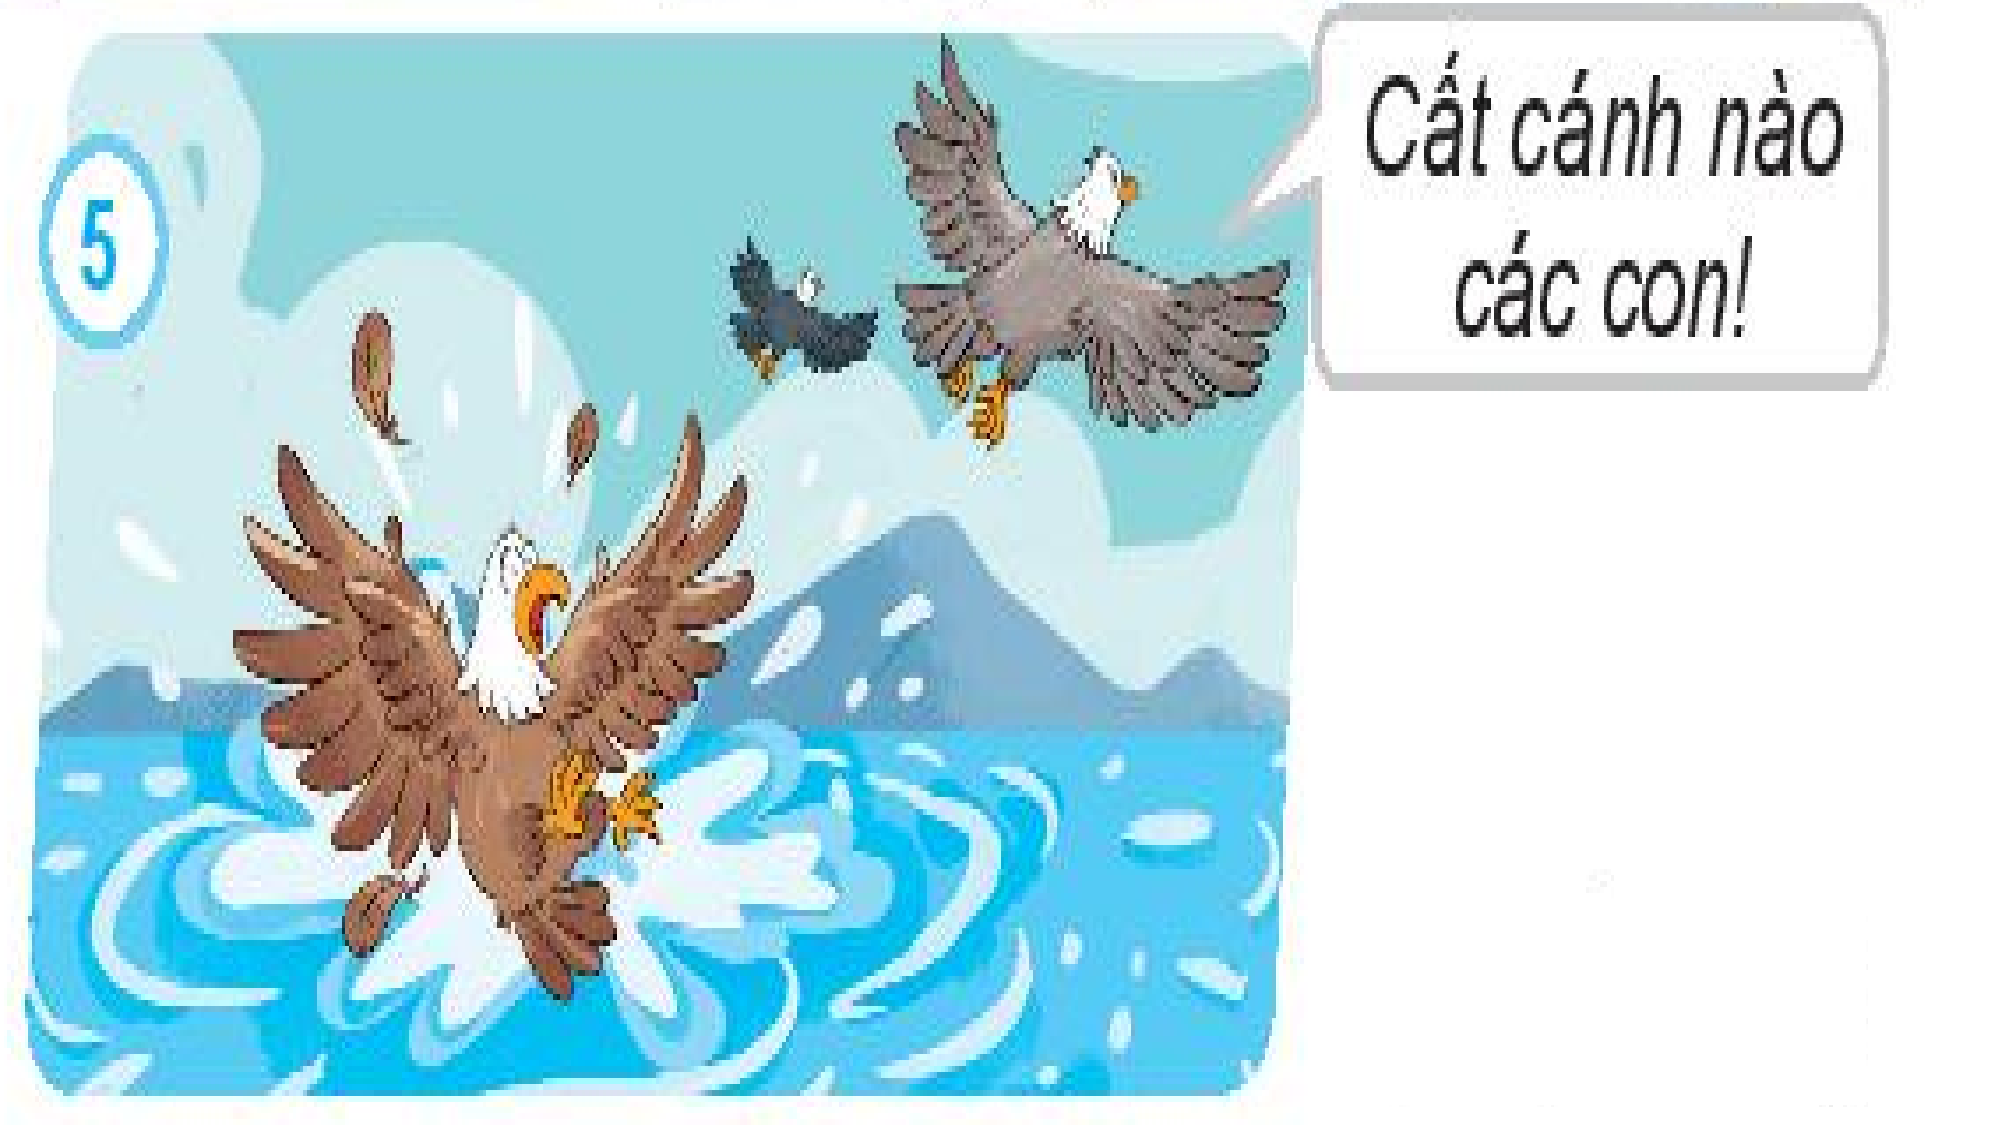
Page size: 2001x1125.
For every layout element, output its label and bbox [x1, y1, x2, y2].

text_box [0, 0, 1925, 1125]
